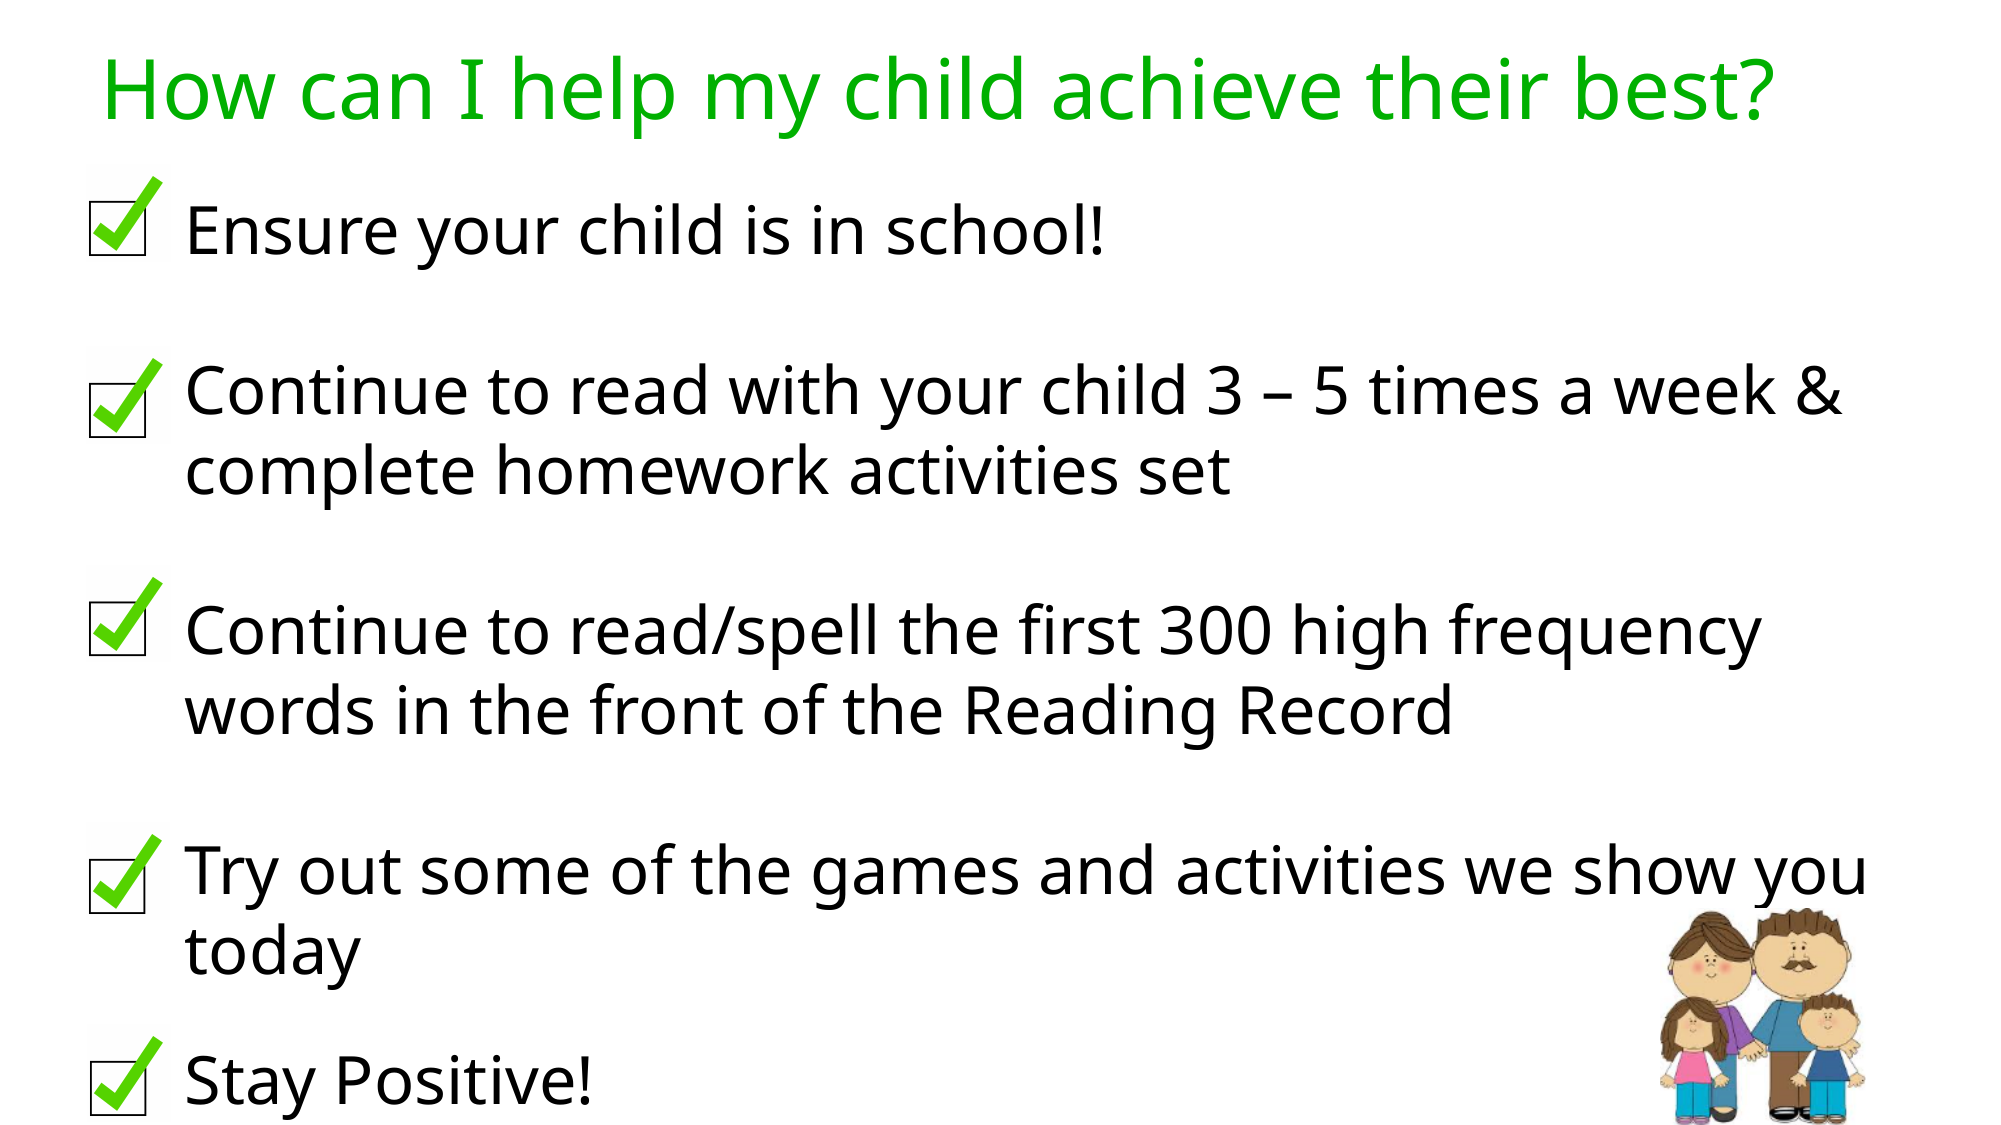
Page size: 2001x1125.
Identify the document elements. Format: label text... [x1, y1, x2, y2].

text_box How can I help my child achieve their best? [85, 28, 1793, 144]
text_box Ensure your child is in school! Continue to read with your child 3 – 5 times a week & complete homework activities set Continue to read/spell the first 300 high frequency words in the front of the Reading Record Try out some of the games and activities we show you today Stay Positive! [170, 180, 1957, 1125]
picture [86, 565, 171, 662]
picture [86, 822, 170, 920]
picture [1660, 908, 1866, 1125]
picture [87, 1024, 171, 1122]
picture [86, 164, 171, 262]
picture [86, 346, 171, 444]
